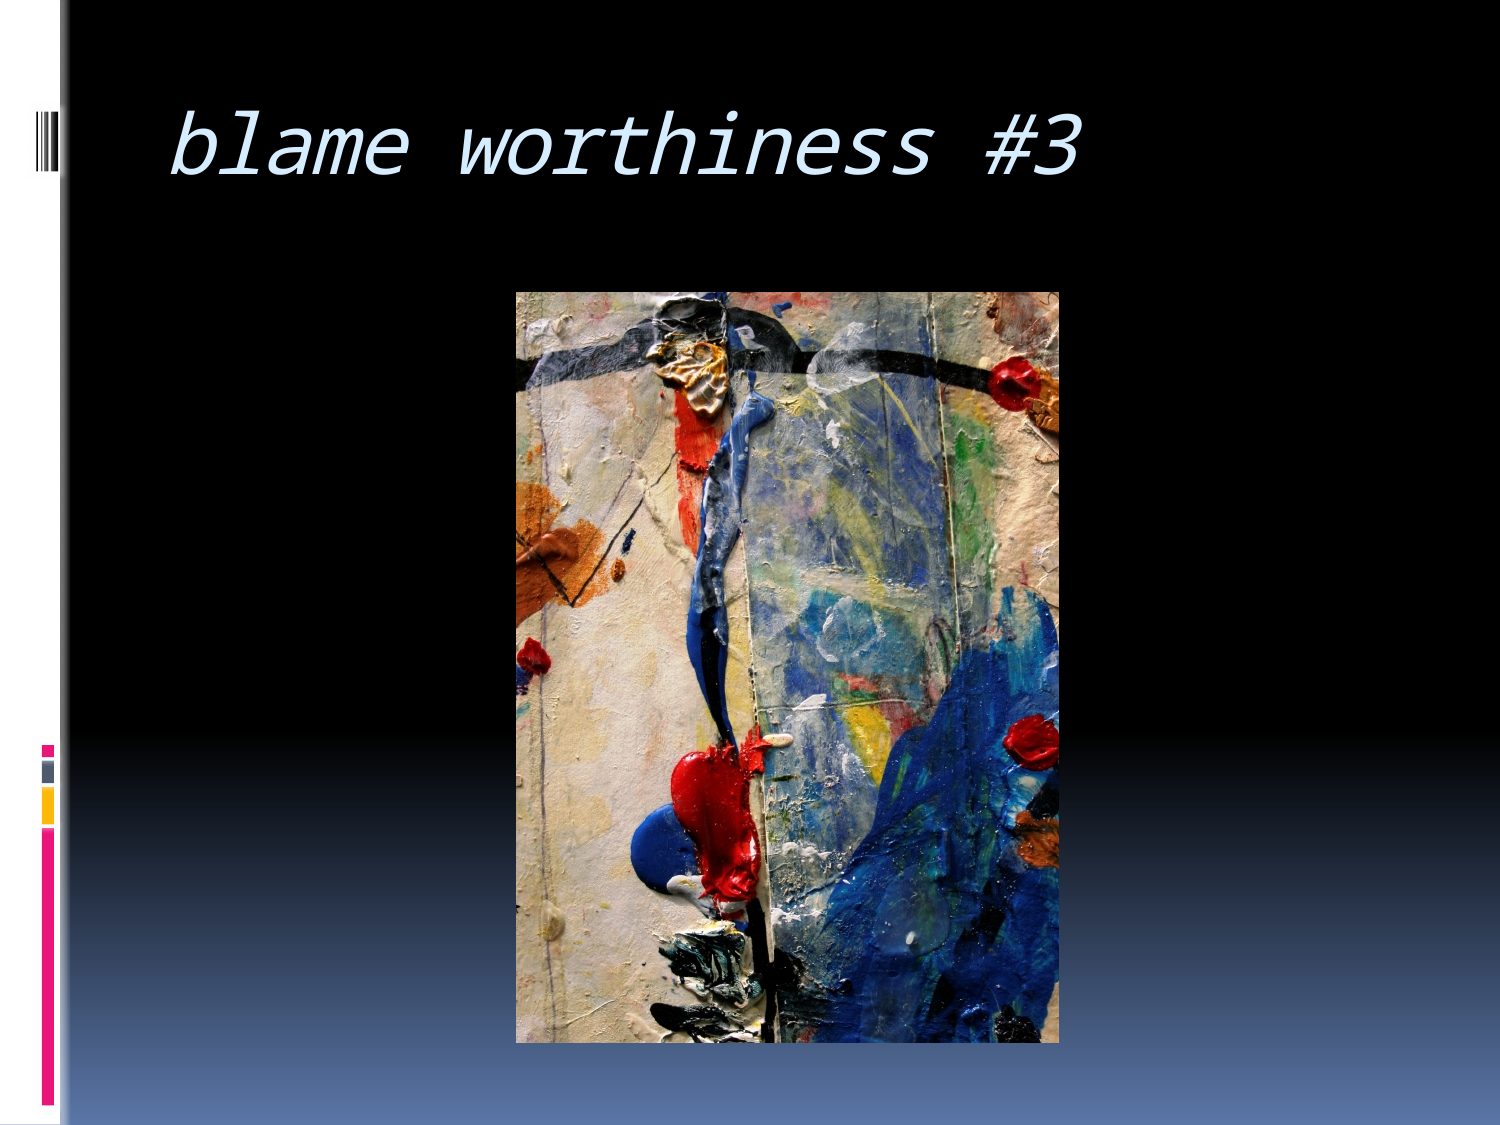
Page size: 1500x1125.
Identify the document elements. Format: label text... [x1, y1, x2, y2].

title blame worthiness #3 [150, 83, 1425, 234]
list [515, 292, 1060, 1044]
